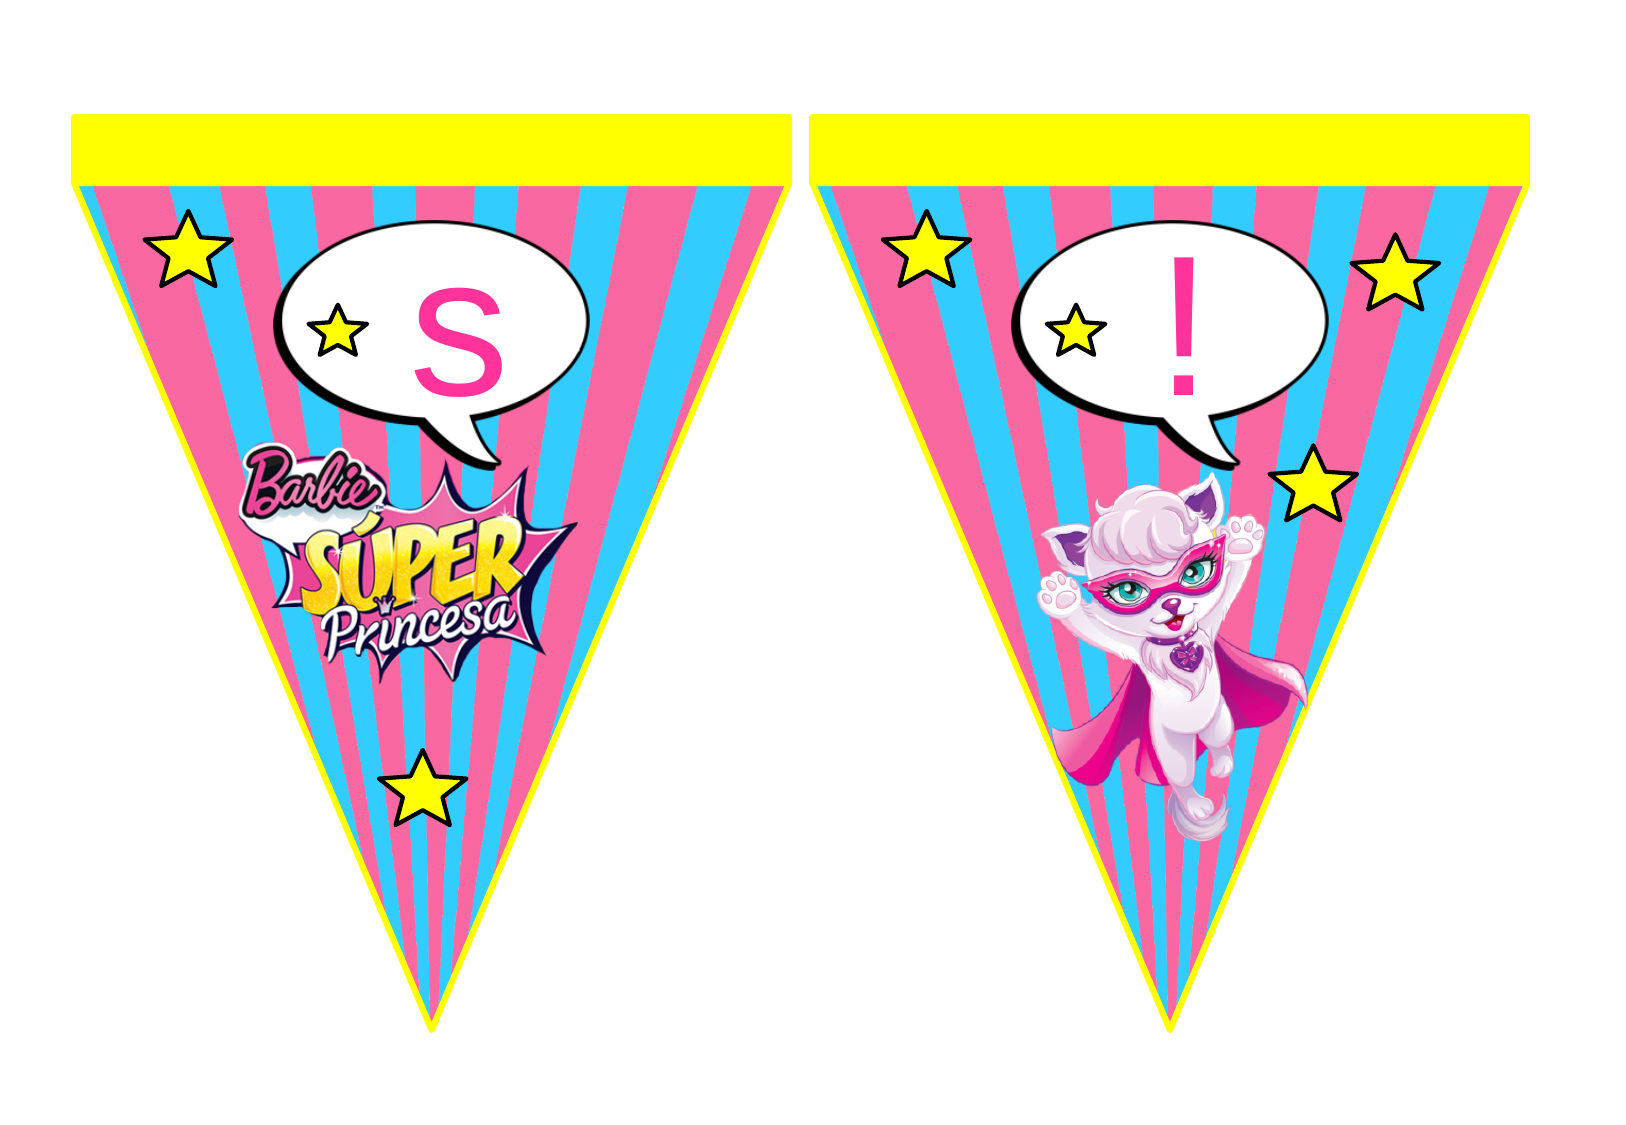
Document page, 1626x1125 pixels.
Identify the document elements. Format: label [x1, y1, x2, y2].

text_box [73, 116, 790, 1031]
text_box [812, 116, 1528, 1031]
